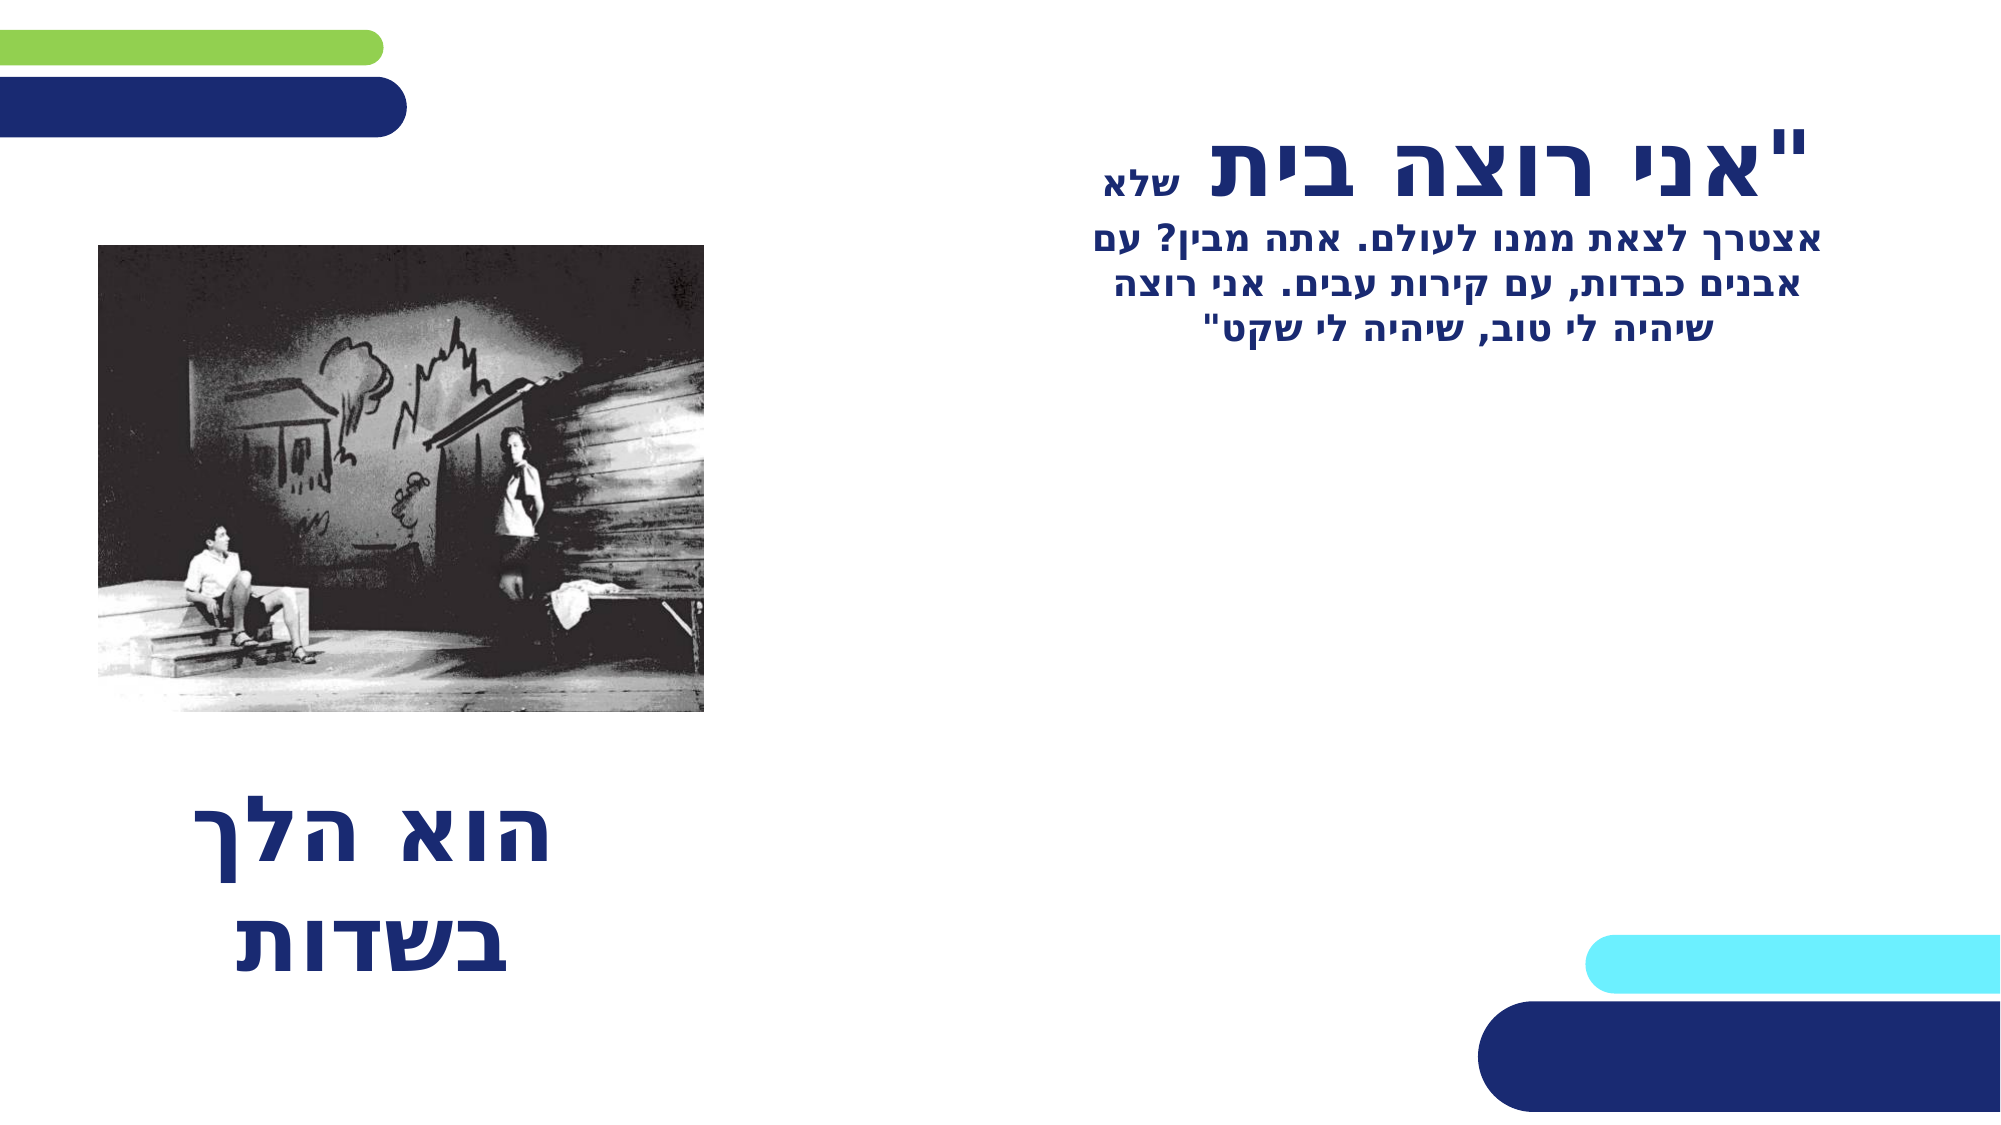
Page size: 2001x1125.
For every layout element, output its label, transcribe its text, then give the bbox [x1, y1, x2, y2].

text_box הוא הלך בשדות [68, 828, 679, 931]
picture [98, 245, 704, 713]
text_box "אני רוצה בית שלא אצטרך לצאת ממנו לעולם. אתה מבין? עם אבנים כבדות, עם קירות עבים. אני רוצה שיהיה לי טוב, שיהיה לי שקט" [1041, 23, 1874, 431]
